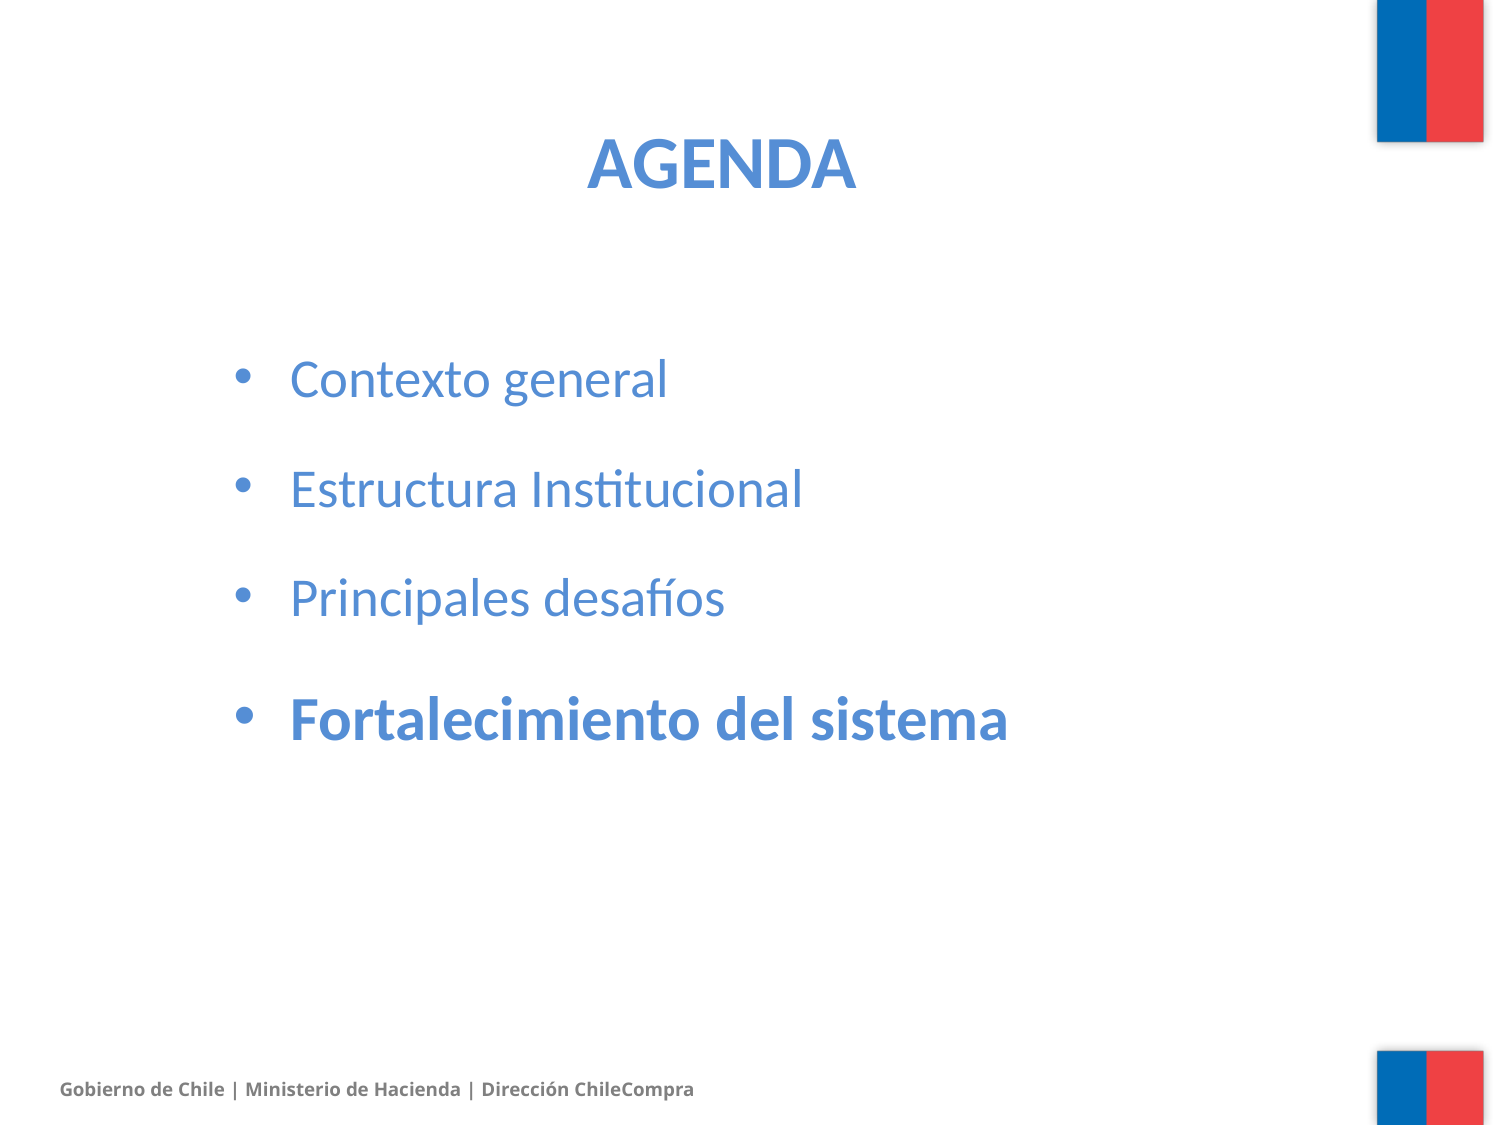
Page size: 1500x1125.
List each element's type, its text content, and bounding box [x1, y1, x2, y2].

list Contexto general Estructura Institucional Principales desafíos Fortalecimiento del sistema [218, 302, 1329, 764]
text_box AGENDA [572, 106, 1034, 192]
picture [1352, 0, 1500, 1125]
